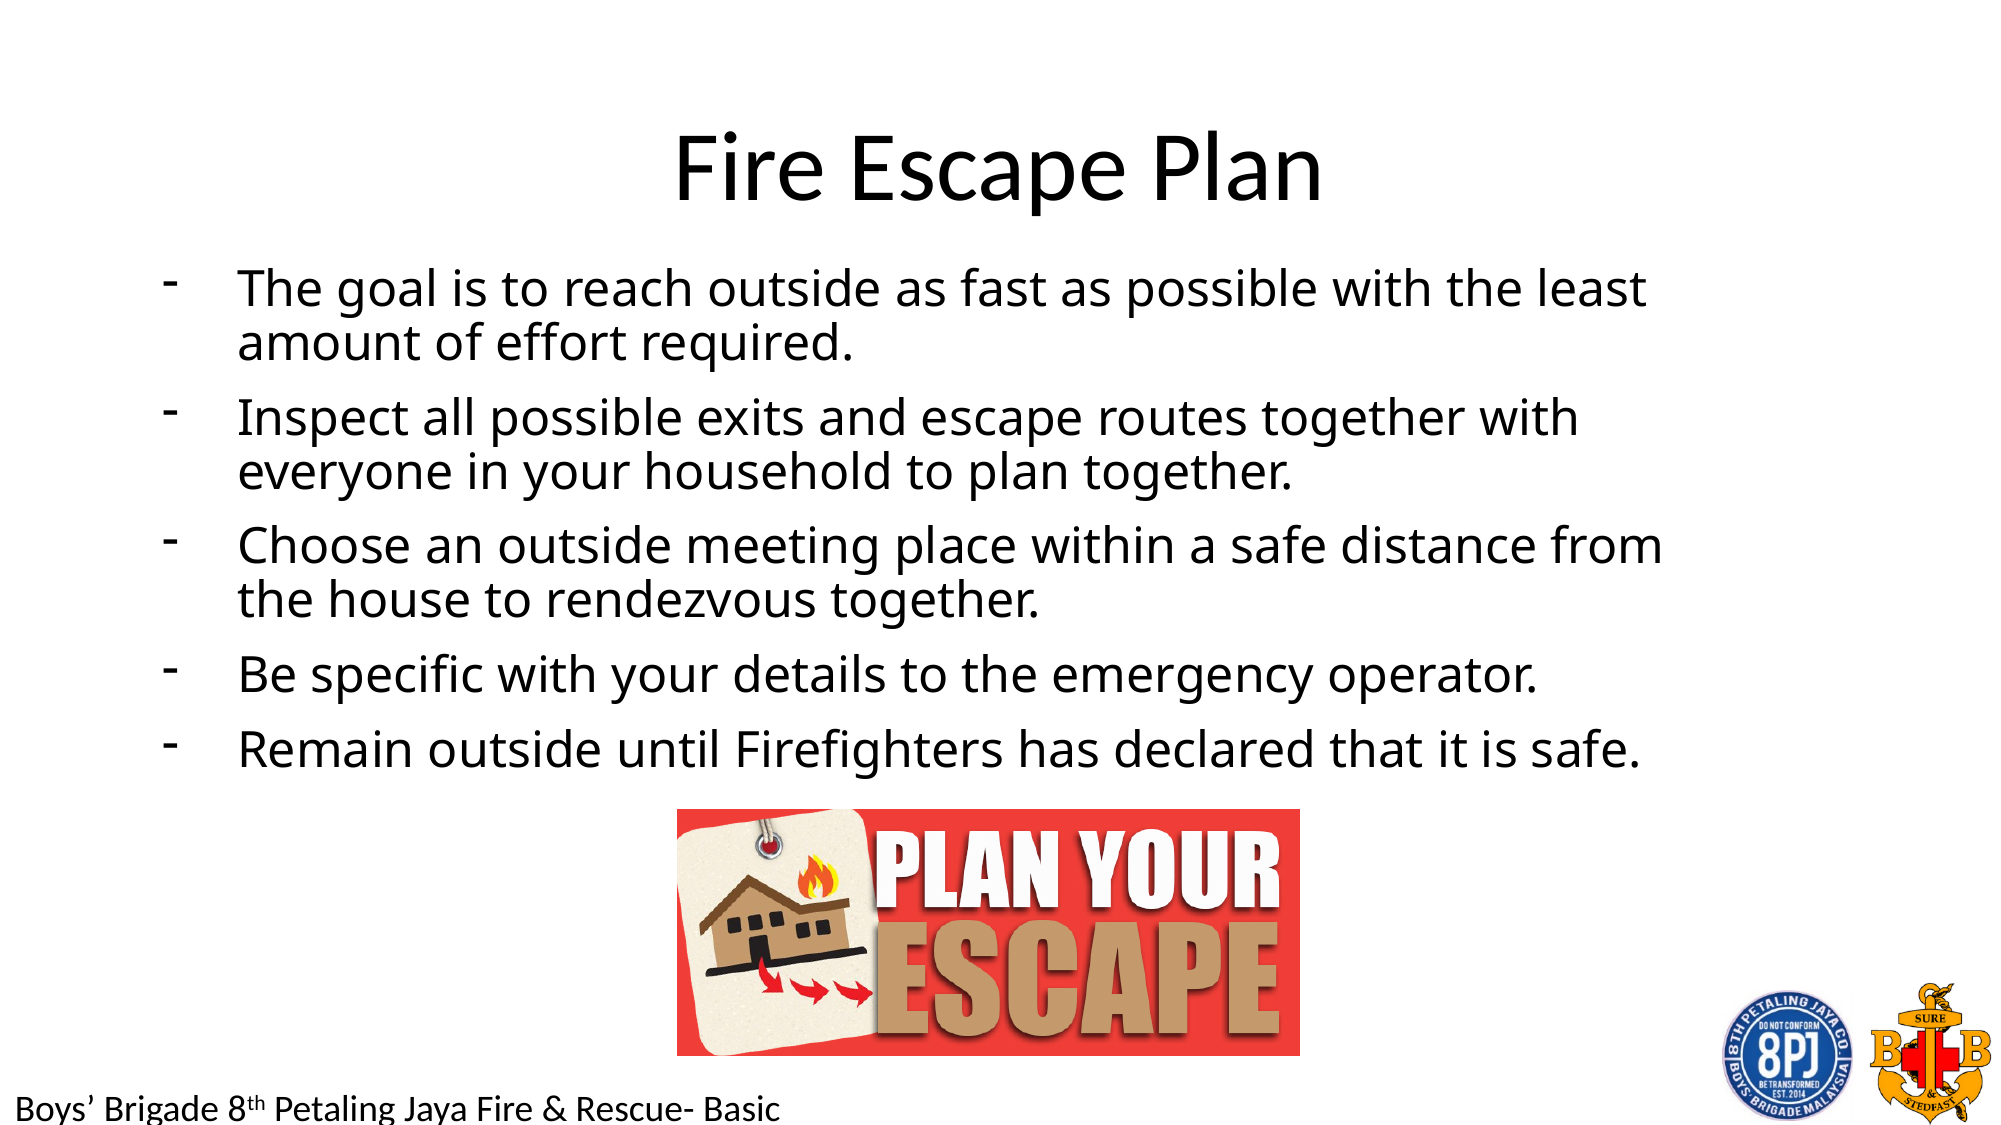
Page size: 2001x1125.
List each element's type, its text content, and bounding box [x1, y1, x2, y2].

picture [1722, 973, 2000, 1125]
subtitle The goal is to reach outside as fast as possible with the least amount of effort required. Inspect all possible exits and escape routes together with everyone in your household to plan together. Choose an outside meeting place within a safe distance from the house to rendezvous together. Be specific with your details to the emergency operator. Remain outside until Firefighters has declared that it is safe. [147, 255, 1750, 810]
text_box Boys’ Brigade 8th Petaling Jaya Fire & Rescue- Basic [0, 1076, 856, 1125]
picture [677, 809, 1300, 1056]
title Fire Escape Plan [249, 53, 1750, 230]
